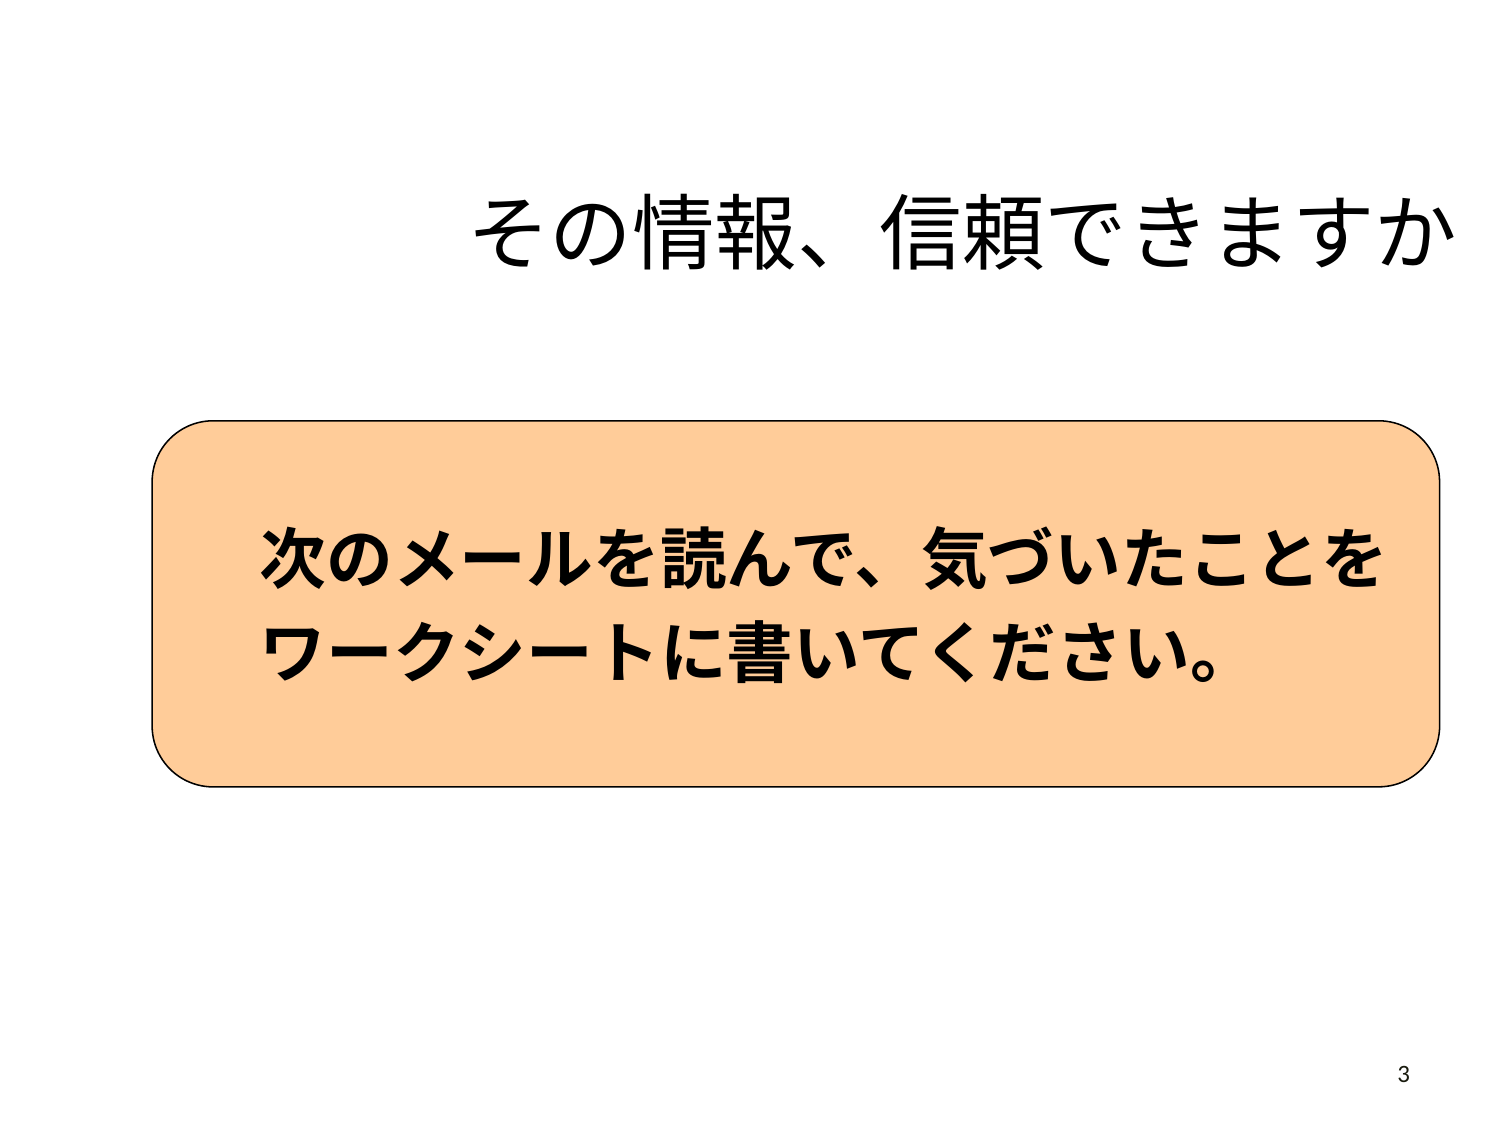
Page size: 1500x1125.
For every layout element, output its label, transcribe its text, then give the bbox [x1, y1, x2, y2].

slide_number 3 [1074, 1042, 1425, 1103]
title その情報、信頼できますか [443, 172, 1500, 289]
text_box 次のメールを読んで、気づいたことを ワークシートに書いてください。 [152, 420, 1440, 787]
